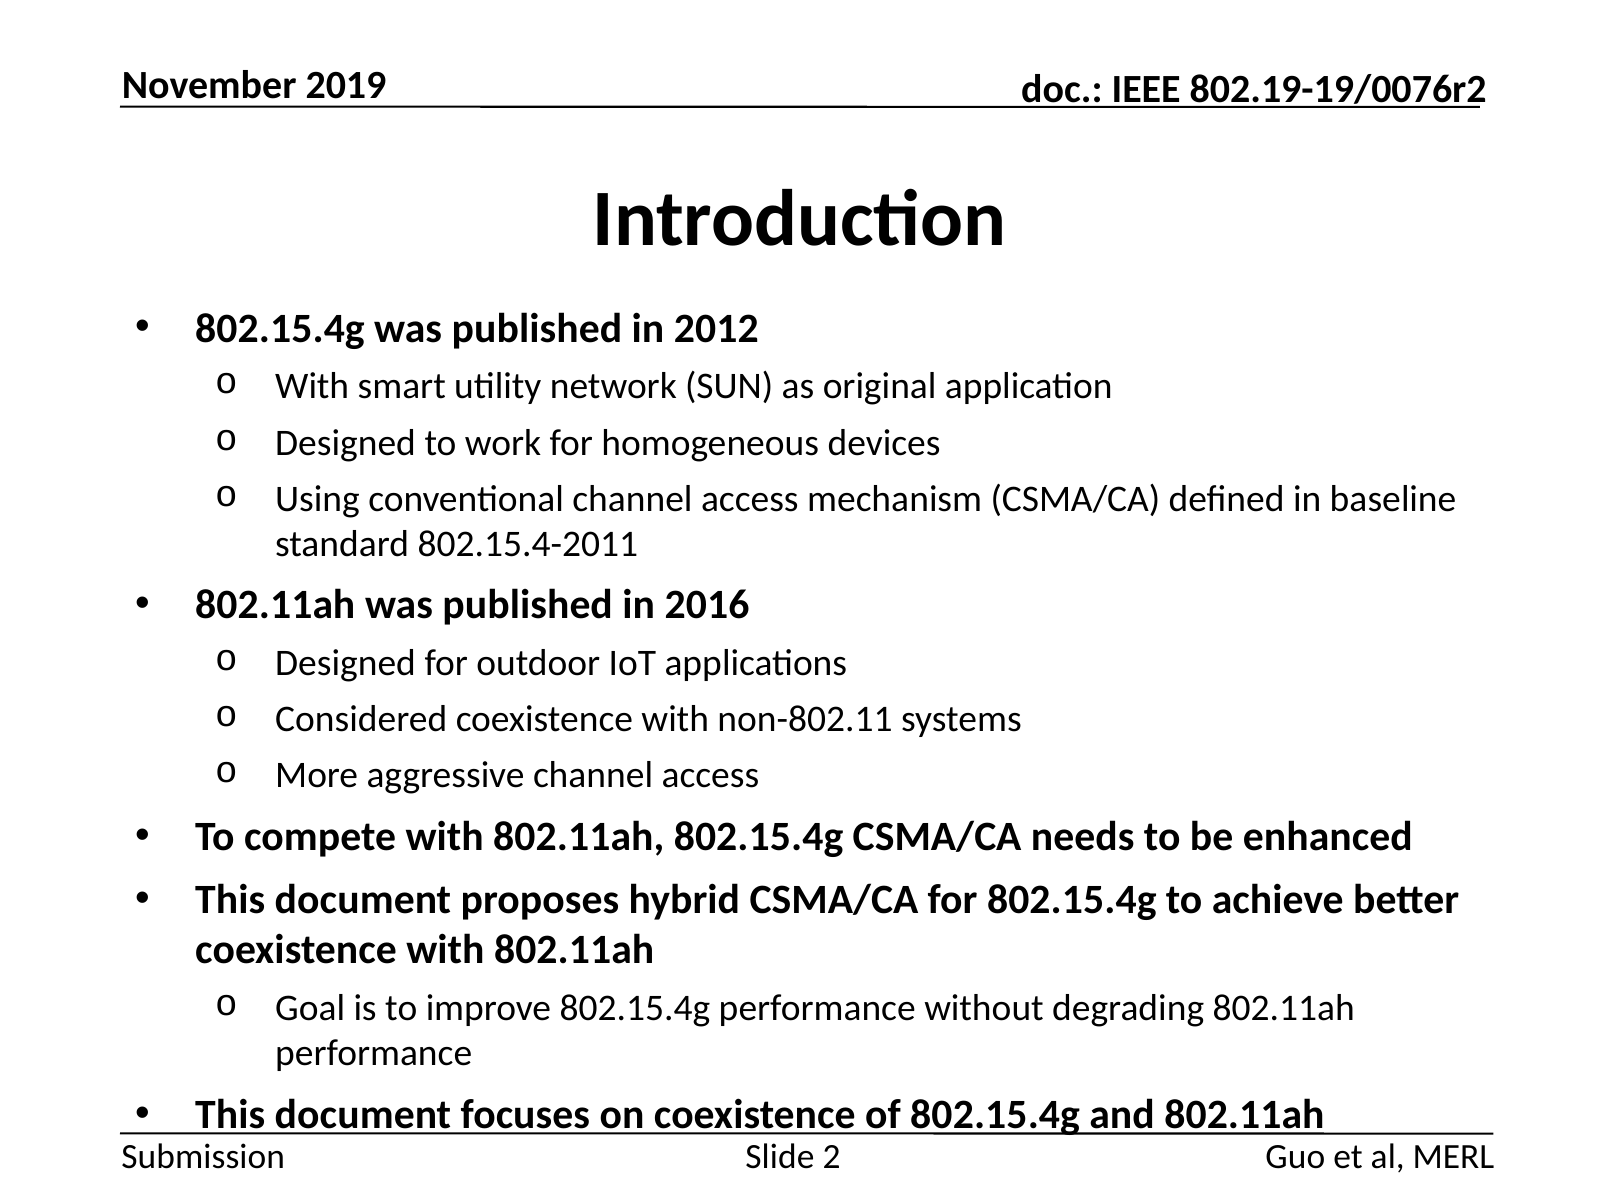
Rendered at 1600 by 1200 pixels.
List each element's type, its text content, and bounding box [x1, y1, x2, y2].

list 802.15.4g was published in 2012 With smart utility network (SUN) as original application Designed to work for homogeneous devices Using conventional channel access mechanism (CSMA/CA) defined in baseline standard 802.15.4-2011 802.11ah was published in 2016 Designed for outdoor IoT applications Considered coexistence with non-802.11 systems More aggressive channel access To compete with 802.11ah, 802.15.4g CSMA/CA needs to be enhanced This document proposes hybrid CSMA/CA for 802.15.4g to achieve better coexistence with 802.11ah Goal is to improve 802.15.4g performance without degrading 802.11ah performance This document focuses on coexistence of 802.15.4g and 802.11ah [119, 292, 1481, 1134]
footer Guo et al, MERL [962, 1132, 1495, 1165]
title Introduction [119, 119, 1481, 292]
slide_number Slide 2 [733, 1132, 854, 1197]
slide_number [121, 58, 526, 107]
